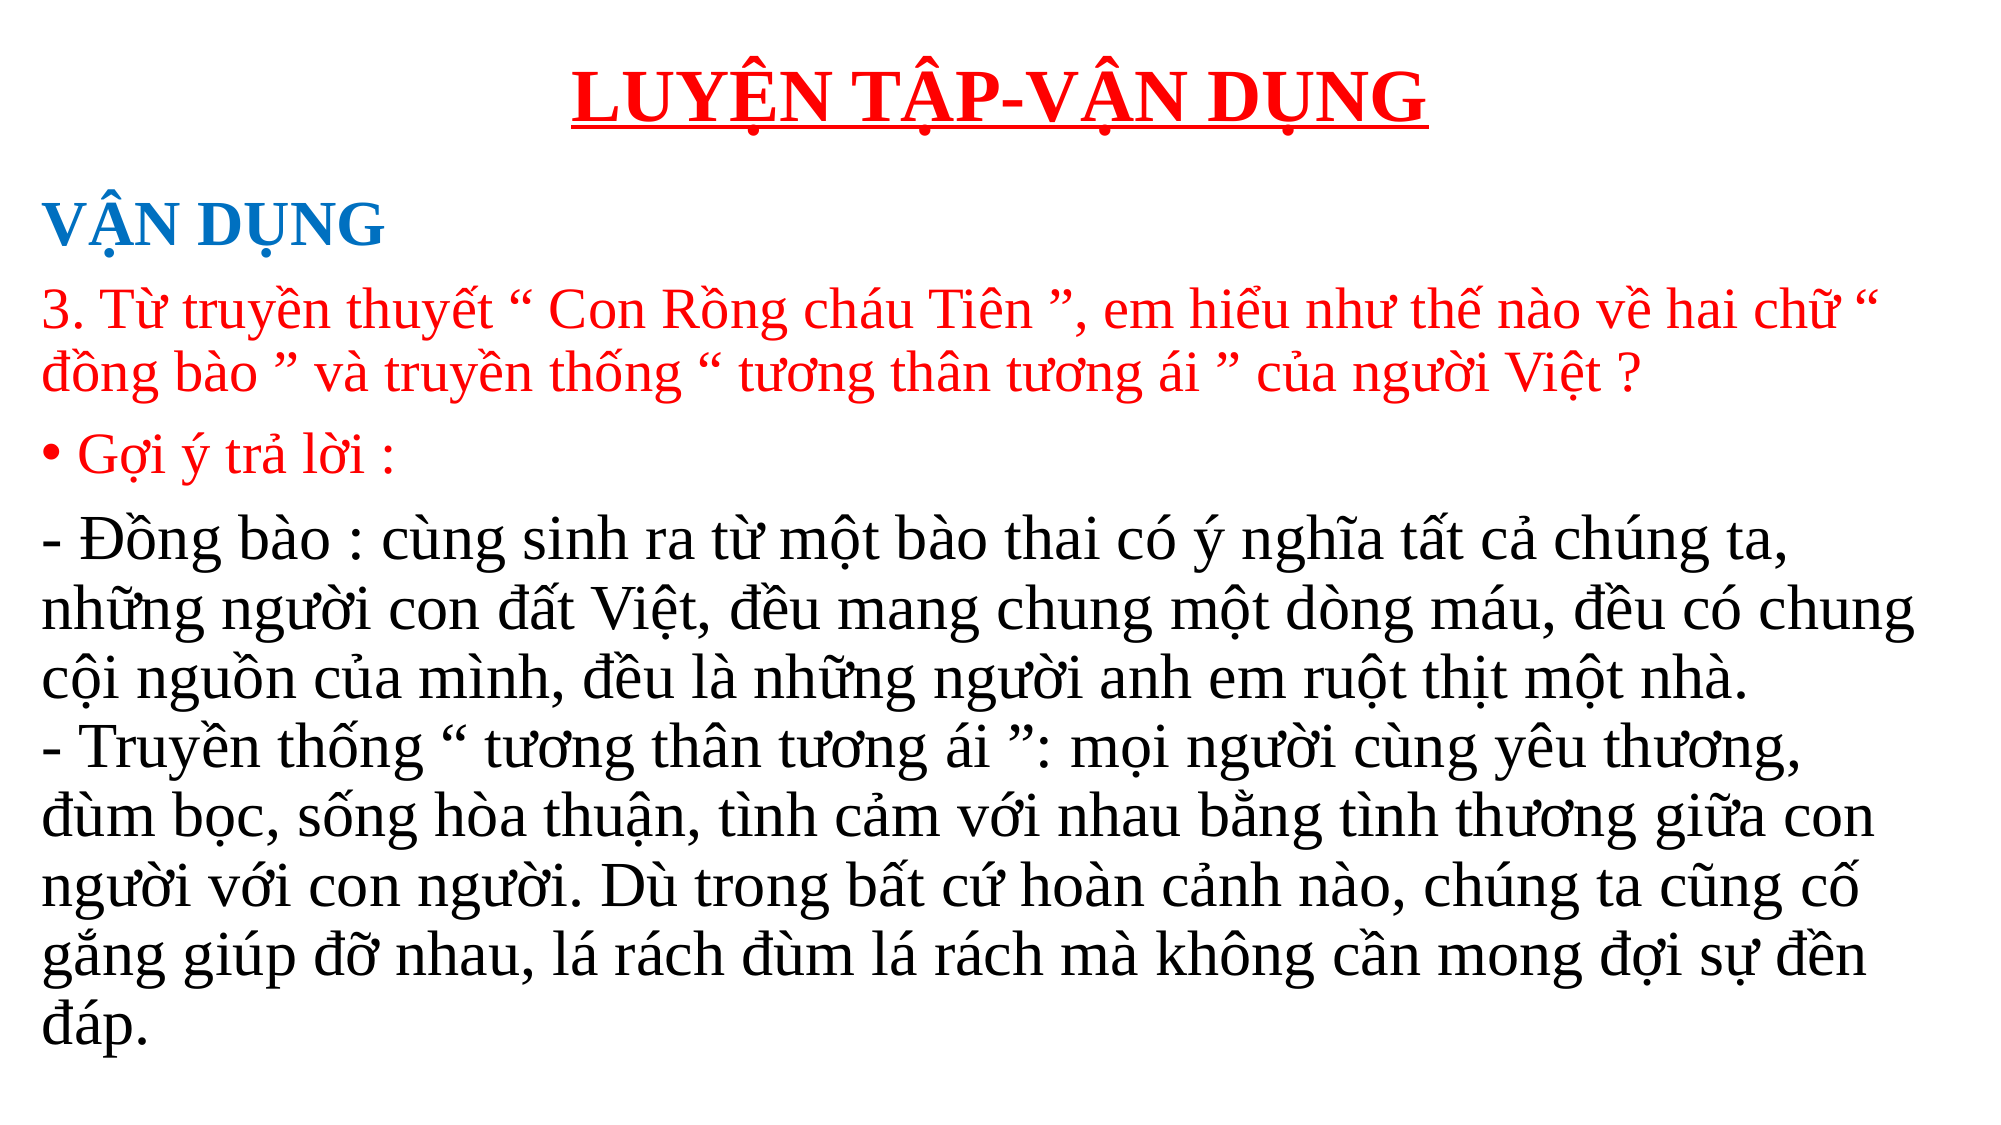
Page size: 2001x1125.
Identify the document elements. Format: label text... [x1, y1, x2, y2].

title LUYỆN TẬP-VẬN DỤNG [56, 14, 1944, 180]
list VẬN DỤNG 3. Từ truyền thuyết “ Con Rồng cháu Tiên ”, em hiểu như thế nào về hai chữ “ đồng bào ” và truyền thống “ tương thân tương ái ” của người Việt ? Gợi ý trả lời : - Đồng bào : cùng sinh ra từ một bào thai có ý nghĩa tất cả chúng ta, những người con đất Việt, đều mang chung một dòng máu, đều có chung cội nguồn của mình, đều là những người anh em ruột thịt một nhà. - Truyền thống “ tương thân tương ái ”: mọi người cùng yêu thương, đùm bọc, sống hòa thuận, tình cảm với nhau bằng tình thương giữa con người với con người. Dù trong bất cứ hoàn cảnh nào, chúng ta cũng cố gắng giúp đỡ nhau, lá rách đùm lá rách mà không cần mong đợi sự đền đáp. [26, 182, 1944, 1125]
